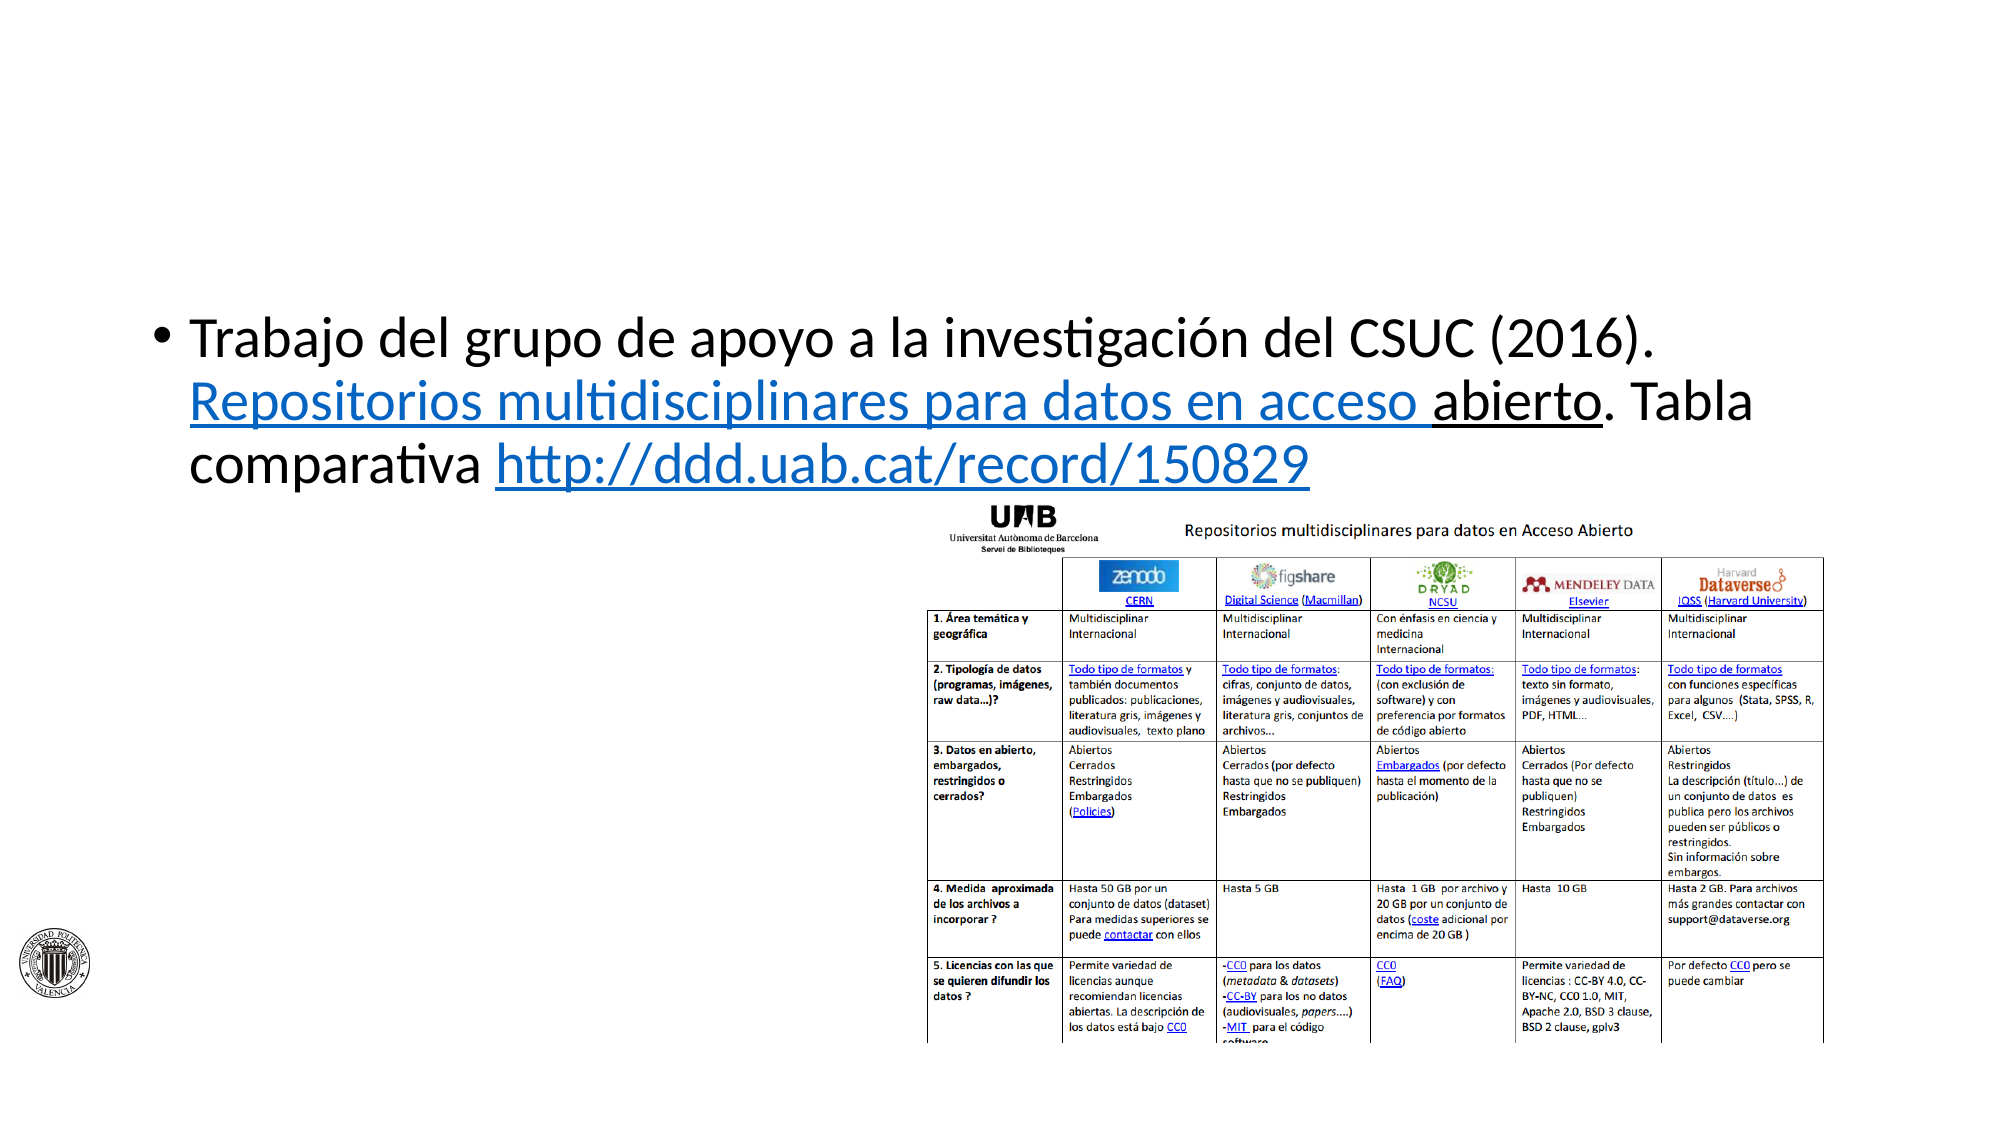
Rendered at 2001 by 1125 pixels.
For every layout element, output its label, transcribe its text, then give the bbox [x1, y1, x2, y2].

picture [921, 502, 1837, 1044]
picture [19, 928, 90, 998]
list Trabajo del grupo de apoyo a la investigación del CSUC (2016). Repositorios multidisciplinares para datos en acceso abierto. Tabla comparativa http://ddd.uab.cat/record/150829 [137, 299, 1863, 1014]
